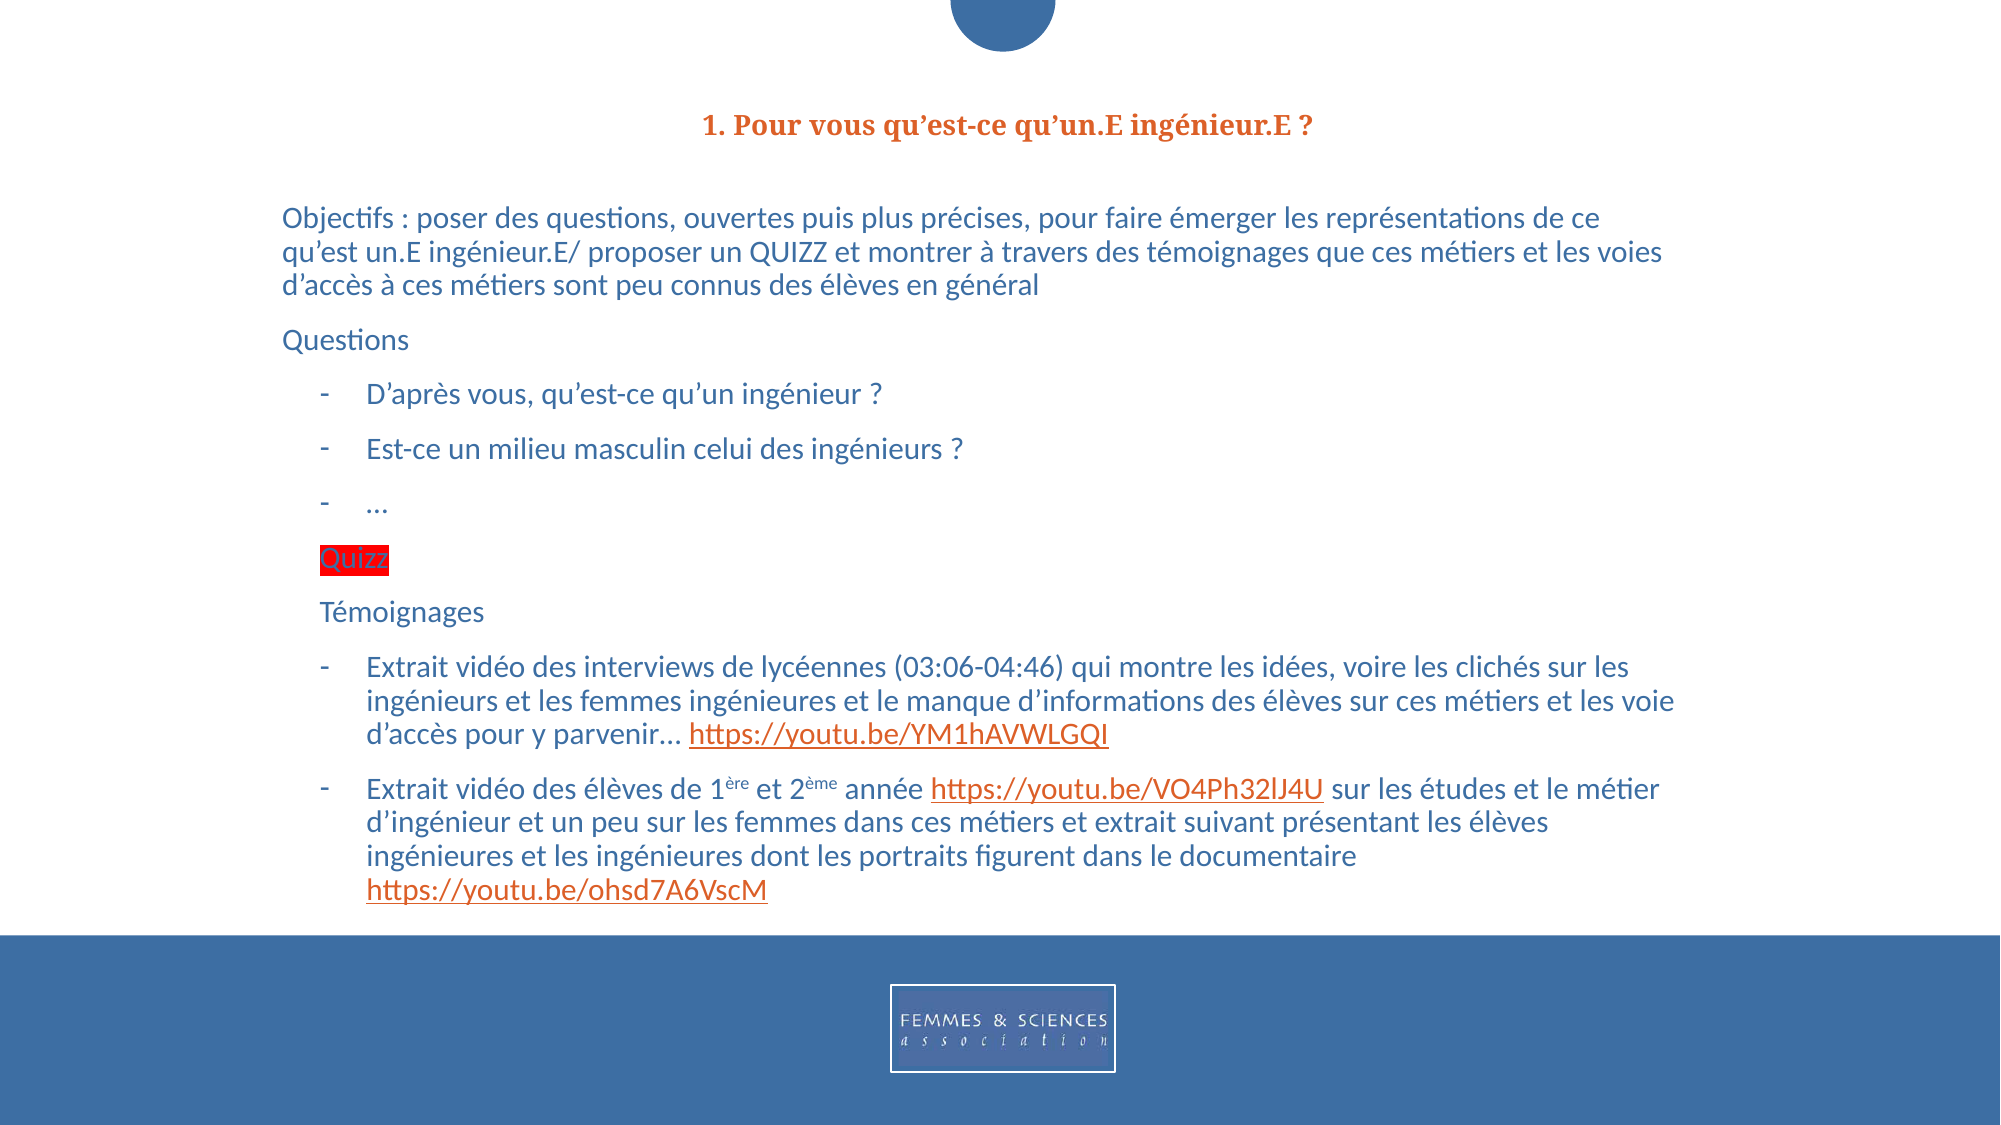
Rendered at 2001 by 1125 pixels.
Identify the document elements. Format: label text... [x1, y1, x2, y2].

text_box Objectifs : poser des questions, ouvertes puis plus précises, pour faire émerger les représentations de ce qu’est un.E ingénieur.E/ proposer un QUIZZ et montrer à travers des témoignages que ces métiers et les voies d’accès à ces métiers sont peu connus des élèves en général Questions D’après vous, qu’est-ce qu’un ingénieur ? Est-ce un milieu masculin celui des ingénieurs ? … Quizz Témoignages Extrait vidéo des interviews de lycéennes (03:06-04:46) qui montre les idées, voire les clichés sur les ingénieurs et les femmes ingénieures et le manque d’informations des élèves sur ces métiers et les voie d’accès pour y parvenir… https://youtu.be/YM1hAVWLGQI Extrait vidéo des élèves de 1ère et 2ème année https://youtu.be/VO4Ph32lJ4U sur les études et le métier d’ingénieur et un peu sur les femmes dans ces métiers et extrait suivant présentant les élèves ingénieures et les ingénieures dont les portraits figurent dans le documentaire https://youtu.be/ohsd7A6VscM [267, 193, 1694, 910]
title 1. Pour vous qu’est-ce qu’un.E ingénieur.E ? [307, 75, 1693, 152]
picture [898, 991, 1109, 1066]
